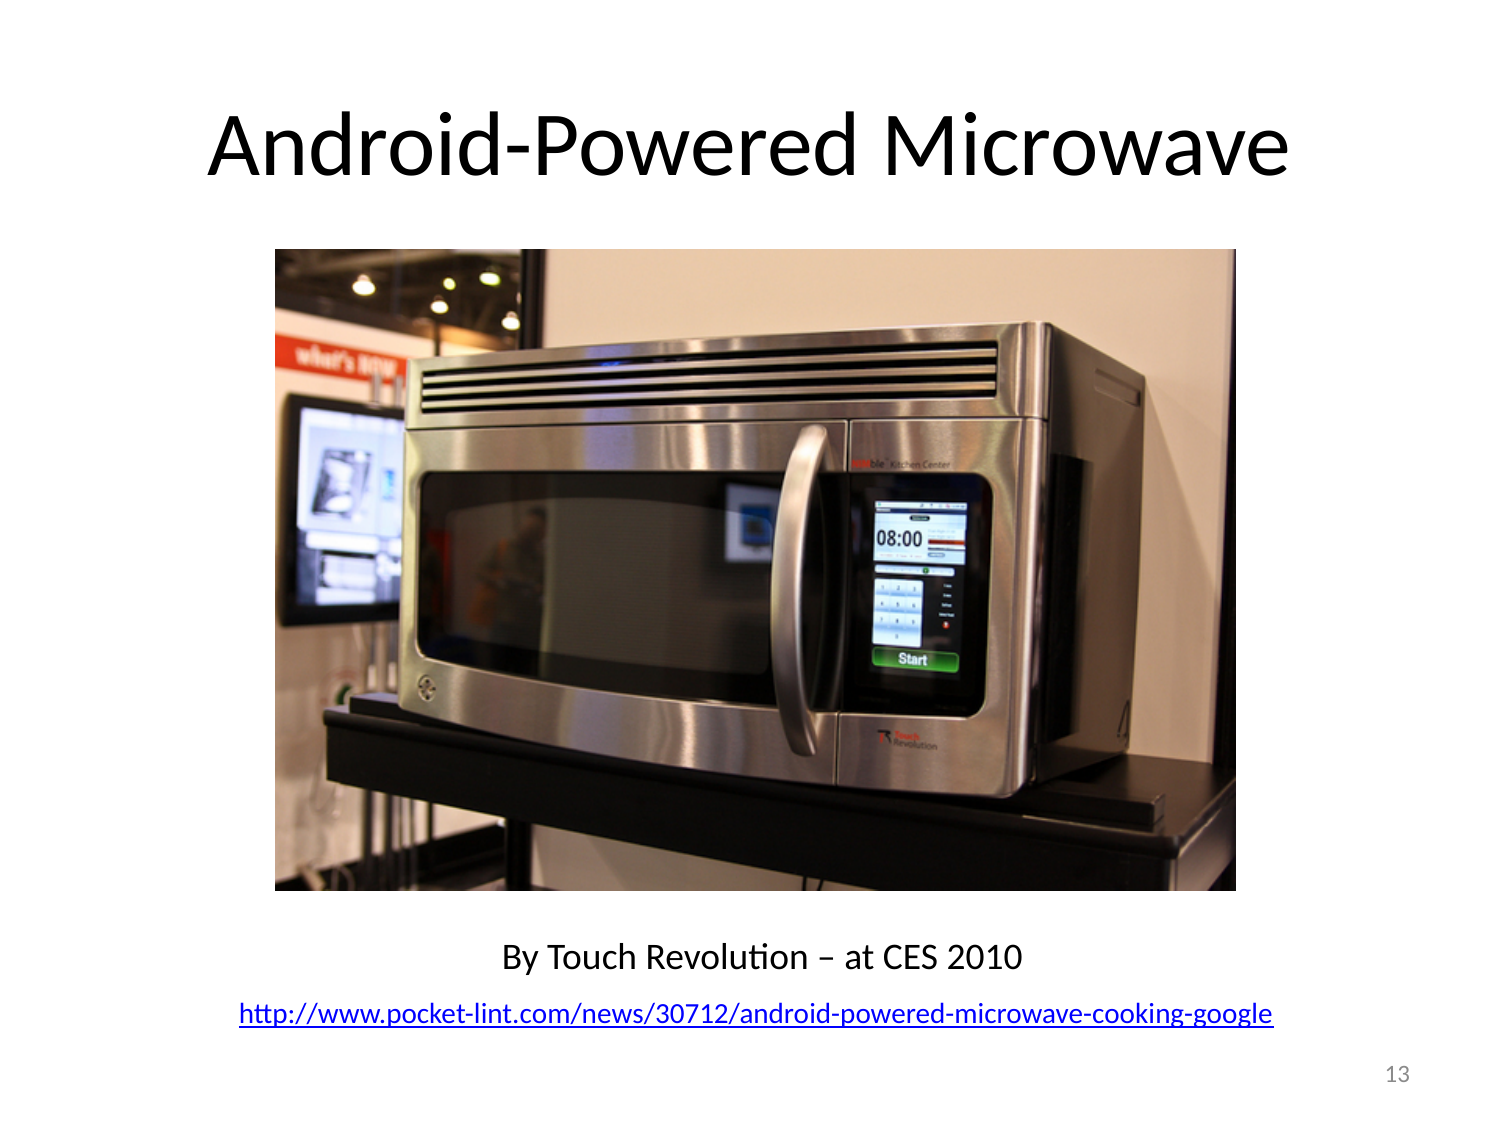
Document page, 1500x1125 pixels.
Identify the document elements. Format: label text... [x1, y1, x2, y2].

title Android-Powered Microwave [75, 45, 1425, 233]
picture [274, 249, 1237, 891]
slide_number 13 [1074, 1042, 1425, 1103]
text_box http://www.pocket-lint.com/news/30712/android-powered-microwave-cooking-google [212, 987, 1300, 1038]
text_box By Touch Revolution – at CES 2010 [225, 924, 1300, 985]
